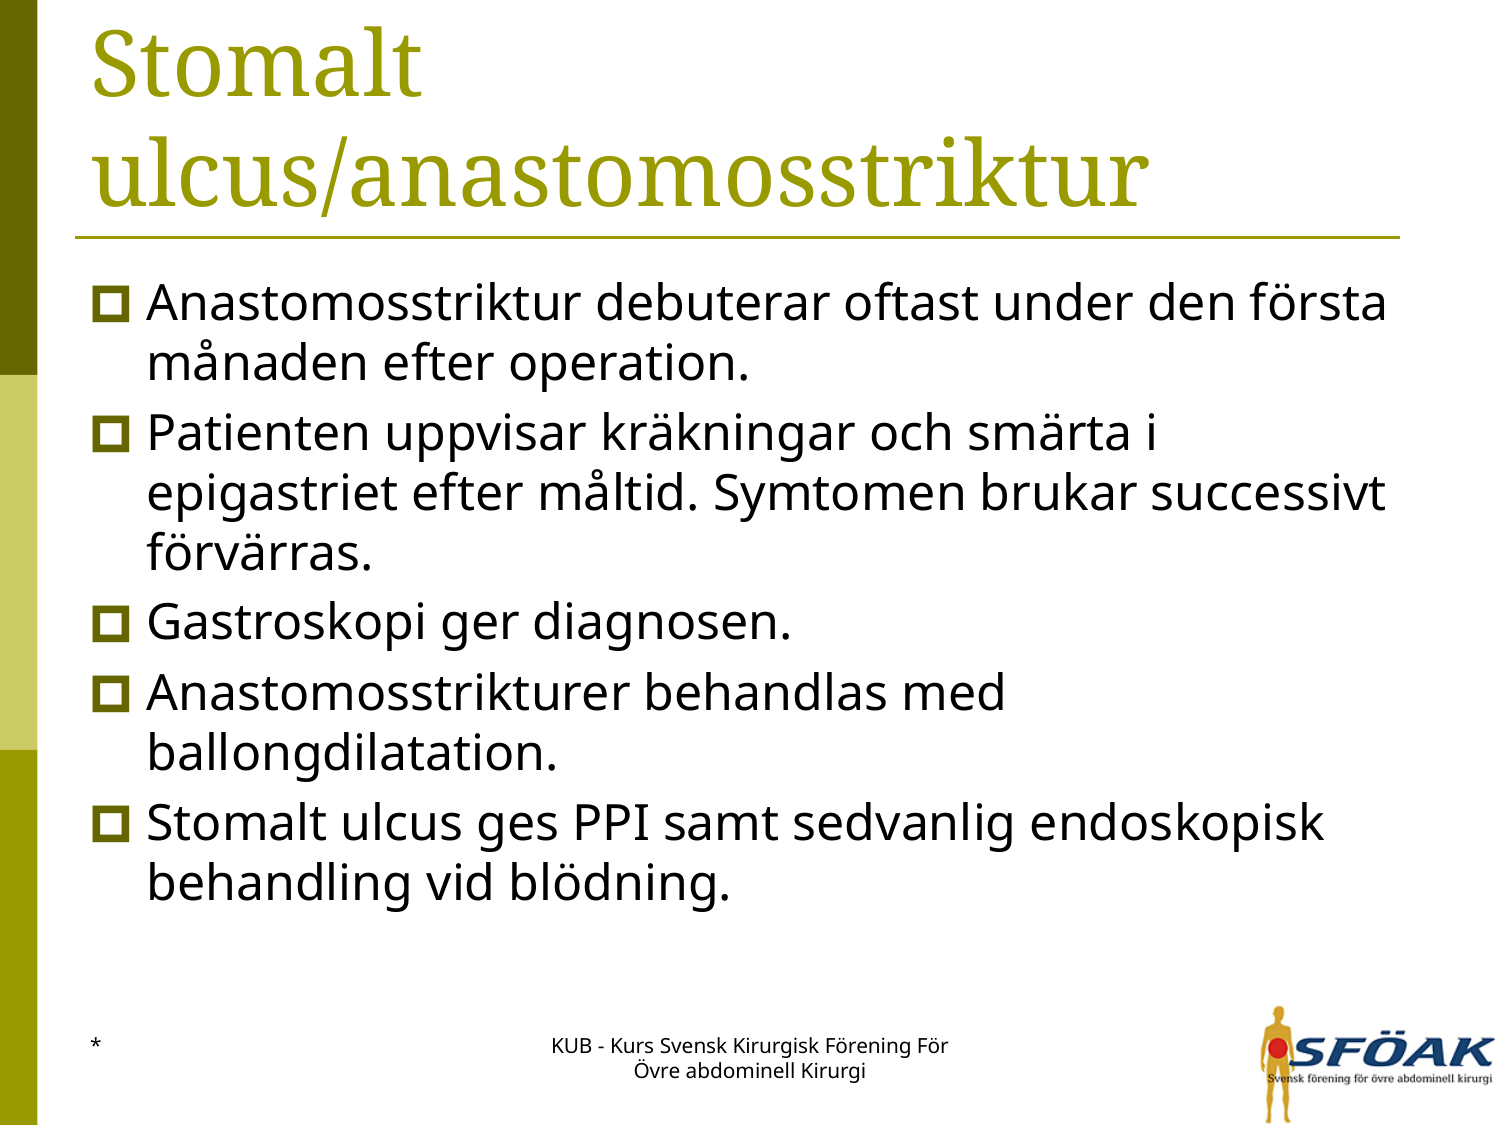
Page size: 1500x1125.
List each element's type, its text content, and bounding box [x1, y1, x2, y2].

picture [1257, 1004, 1500, 1125]
text_box KUB - Kurs Svensk Kirurgisk Förening För Övre abdominell Kirurgi [512, 1024, 988, 1100]
list Anastomosstriktur debuterar oftast under den första månaden efter operation. Patienten uppvisar kräkningar och smärta i epigastriet efter måltid. Symtomen brukar successivt förvärras. Gastroskopi ger diagnosen. Anastomosstrikturer behandlas med ballongdilatation. Stomalt ulcus ges PPI samt sedvanlig endoskopisk behandling vid blödning. [75, 262, 1425, 1006]
title Stomalt ulcus/anastomosstriktur [75, 45, 1425, 233]
text_box * [75, 1024, 425, 1100]
